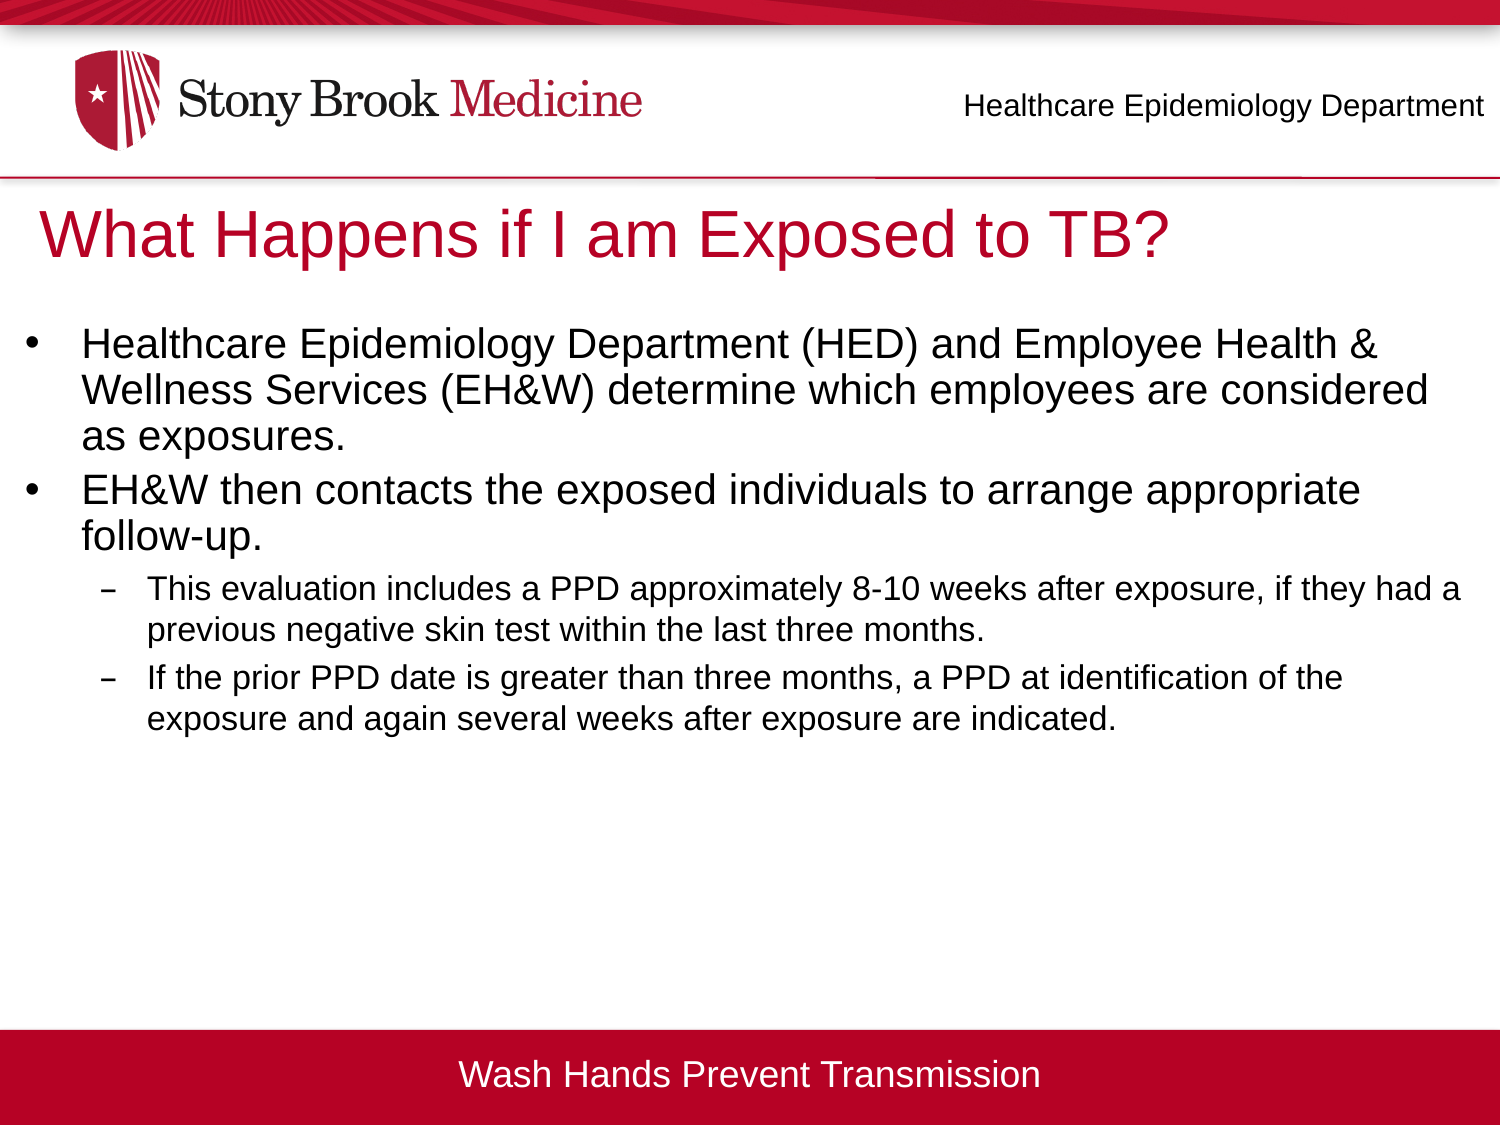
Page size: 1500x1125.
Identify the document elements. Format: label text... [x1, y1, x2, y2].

picture [0, 0, 1500, 25]
picture [75, 48, 642, 151]
text_box Wash Hands Prevent Transmission [443, 1042, 1057, 1103]
list Healthcare Epidemiology Department (HED) and Employee Health & Wellness Services (EH&W) determine which employees are considered as exposures. EH&W then contacts the exposed individuals to arrange appropriate follow-up. This evaluation includes a PPD approximately 8-10 weeks after exposure, if they had a previous negative skin test within the last three months. If the prior PPD date is greater than three months, a PPD at identification of the exposure and again several weeks after exposure are indicated. [24, 314, 1485, 1055]
text_box Healthcare Epidemiology Department [754, 78, 1500, 131]
text_box What Happens if I am Exposed to TB? [24, 183, 1456, 279]
